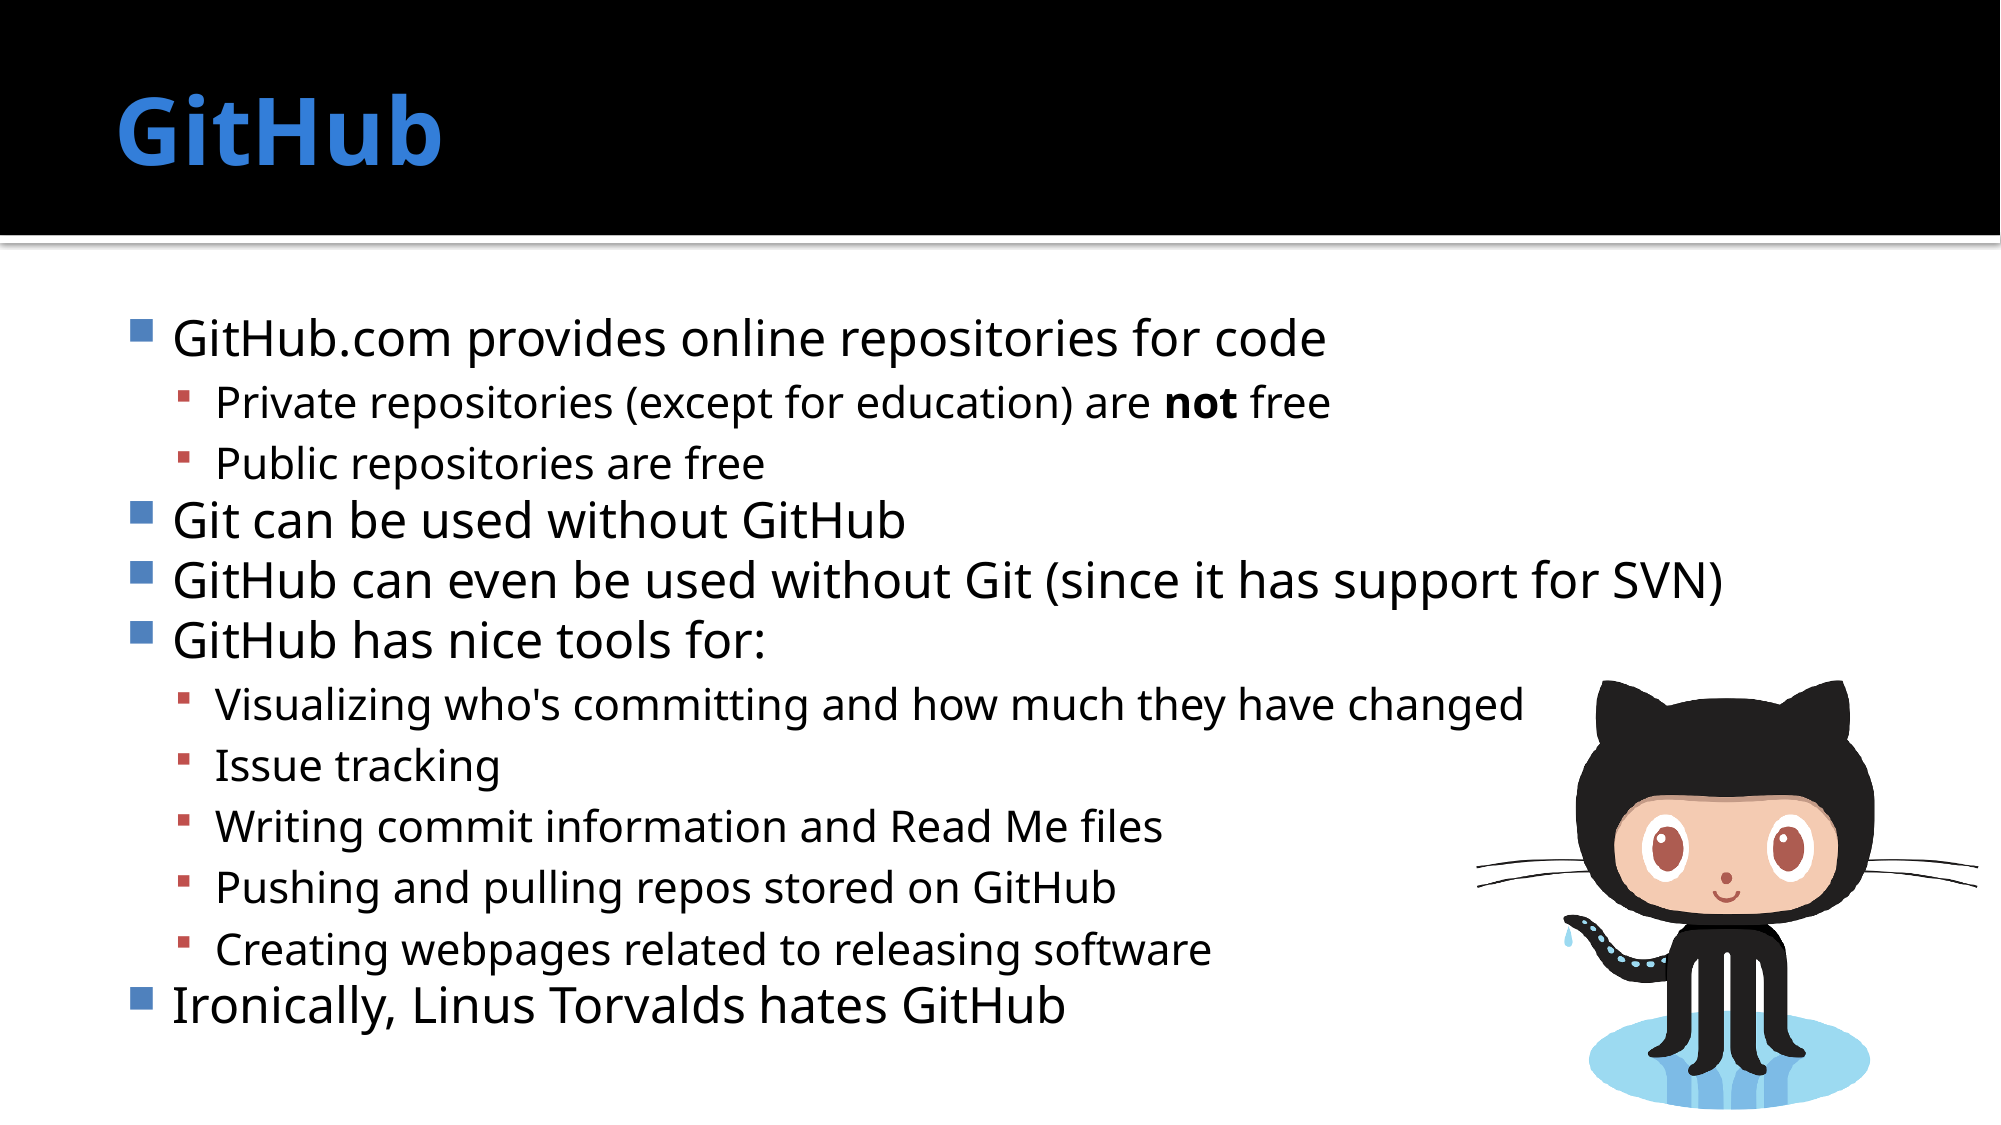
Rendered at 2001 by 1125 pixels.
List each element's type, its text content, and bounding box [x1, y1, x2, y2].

title GitHub [99, 25, 1900, 231]
list GitHub.com provides online repositories for code Private repositories (except for education) are not free Public repositories are free Git can be used without GitHub GitHub can even be used without Git (since it has support for SVN) GitHub has nice tools for: Visualizing who's committing and how much they have changed Issue tracking Writing commit information and Read Me files Pushing and pulling repos stored on GitHub Creating webpages related to releasing software Ironically, Linus Torvalds hates GitHub [99, 291, 1900, 1050]
picture [1438, 662, 1999, 1125]
